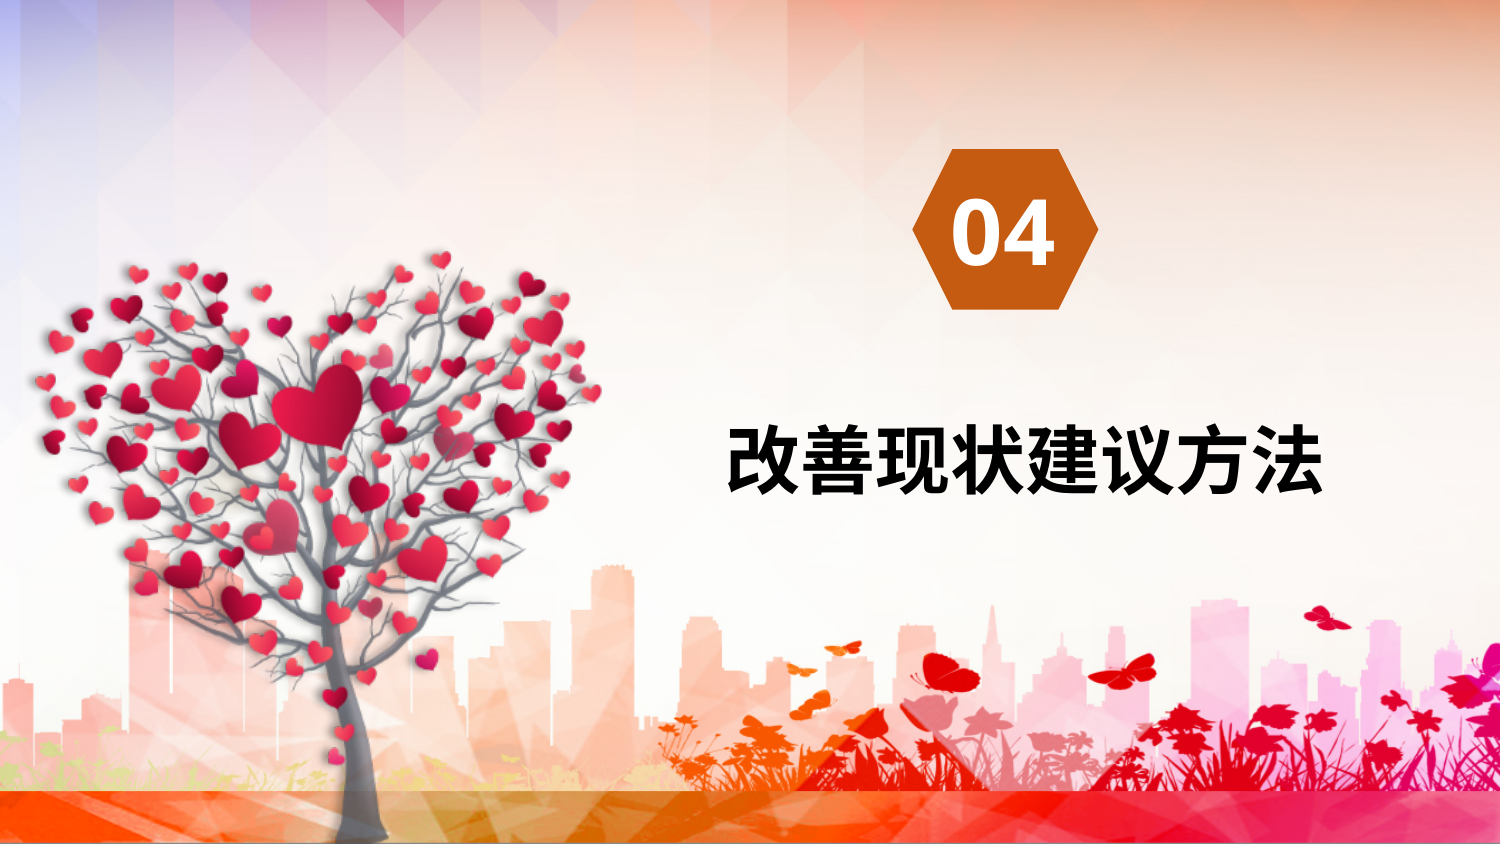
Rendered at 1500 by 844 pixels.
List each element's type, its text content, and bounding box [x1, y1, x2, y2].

text_box 改善现状建议方法 [713, 426, 1359, 492]
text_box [912, 149, 1099, 310]
picture [0, 0, 1500, 844]
